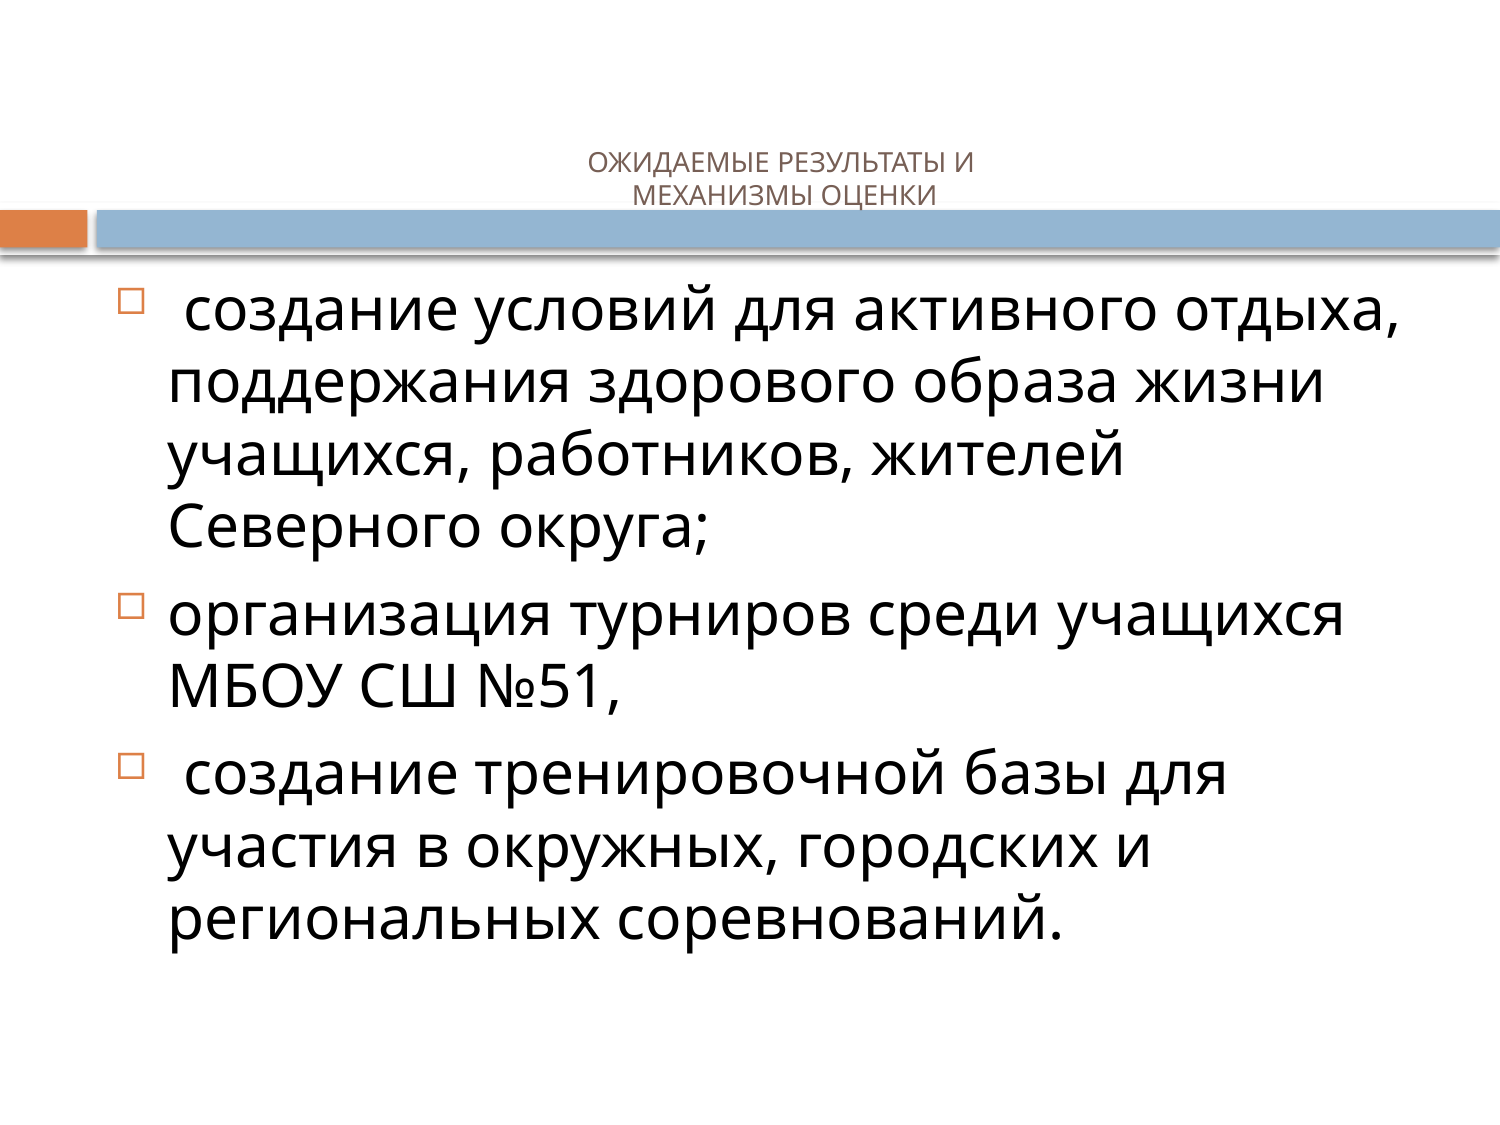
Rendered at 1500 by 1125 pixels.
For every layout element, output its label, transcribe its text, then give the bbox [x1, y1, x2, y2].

list создание условий для активного отдыха, поддержания здорового образа жизни учащихся, работников, жителей Северного округа; организация турниров среди учащихся МБОУ СШ №51, создание тренировочной базы для участия в окружных, городских и региональных соревнований. [100, 262, 1438, 1000]
title ОЖИДАЕМЫЕ РЕЗУЛЬТАТЫ И МЕХАНИЗМЫ ОЦЕНКИ [112, 137, 1450, 300]
